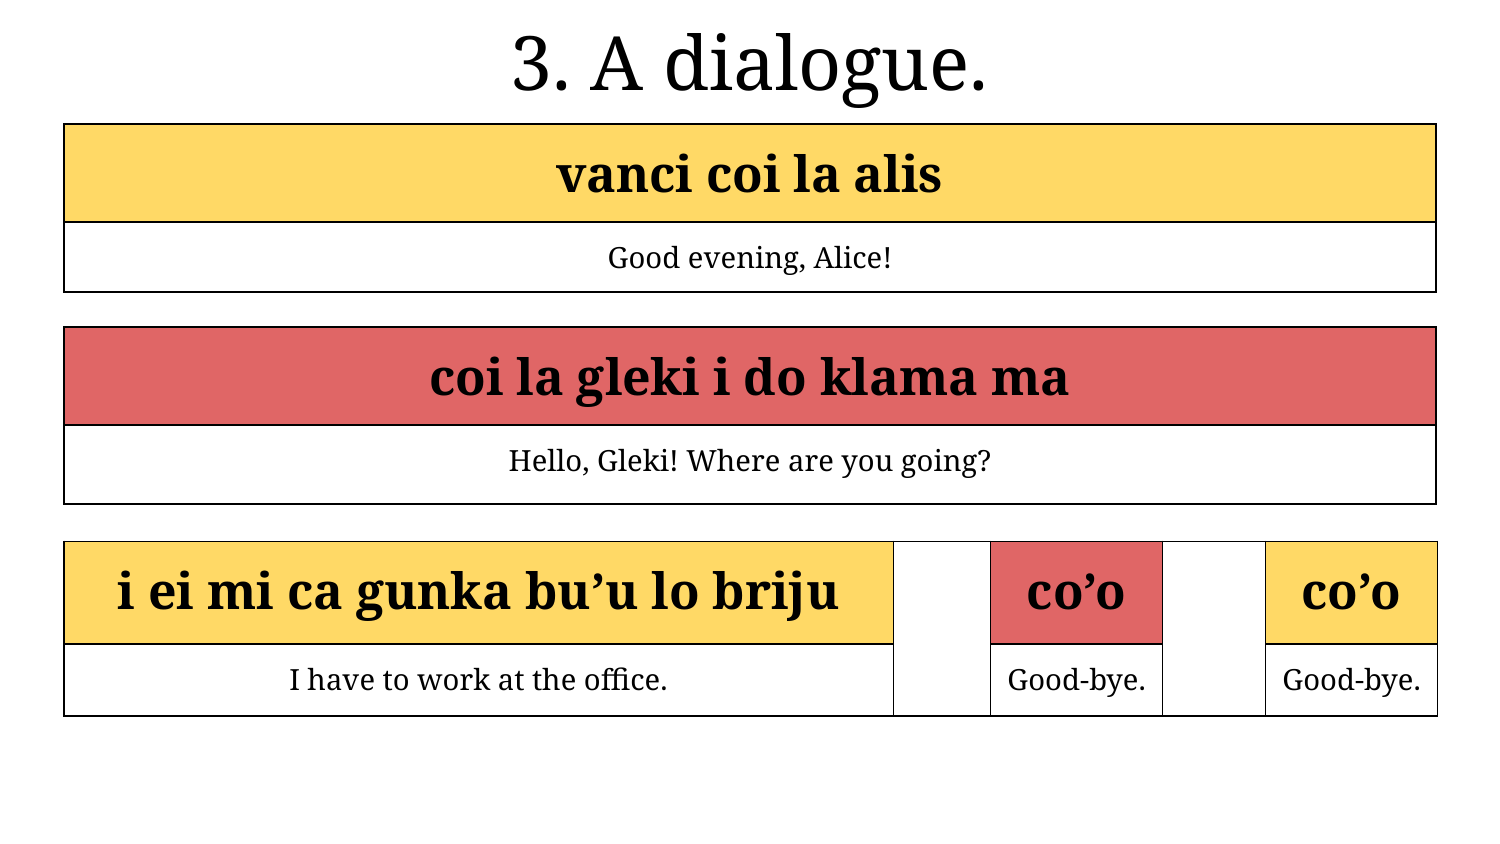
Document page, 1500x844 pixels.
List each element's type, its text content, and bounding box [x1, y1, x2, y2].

table_header co’o [991, 542, 1162, 643]
text_box 3. A dialogue. [358, 0, 1142, 75]
table_cell I have to work at the office. [65, 645, 893, 715]
table_header [1163, 542, 1265, 715]
table_cell Good evening, Alice! [65, 223, 1435, 291]
table_cell Good-bye. [1266, 645, 1437, 715]
table_header i ei mi ca gunka bu’u lo briju [65, 542, 893, 643]
table_header co’o [1266, 542, 1437, 643]
table_header [894, 542, 990, 715]
table_cell Good-bye. [991, 645, 1162, 715]
table_header vanci coi la alis [65, 125, 1435, 221]
table_header coi la gleki i do klama ma [65, 328, 1435, 424]
table_cell Hello, Gleki! Where are you going? [65, 426, 1435, 503]
